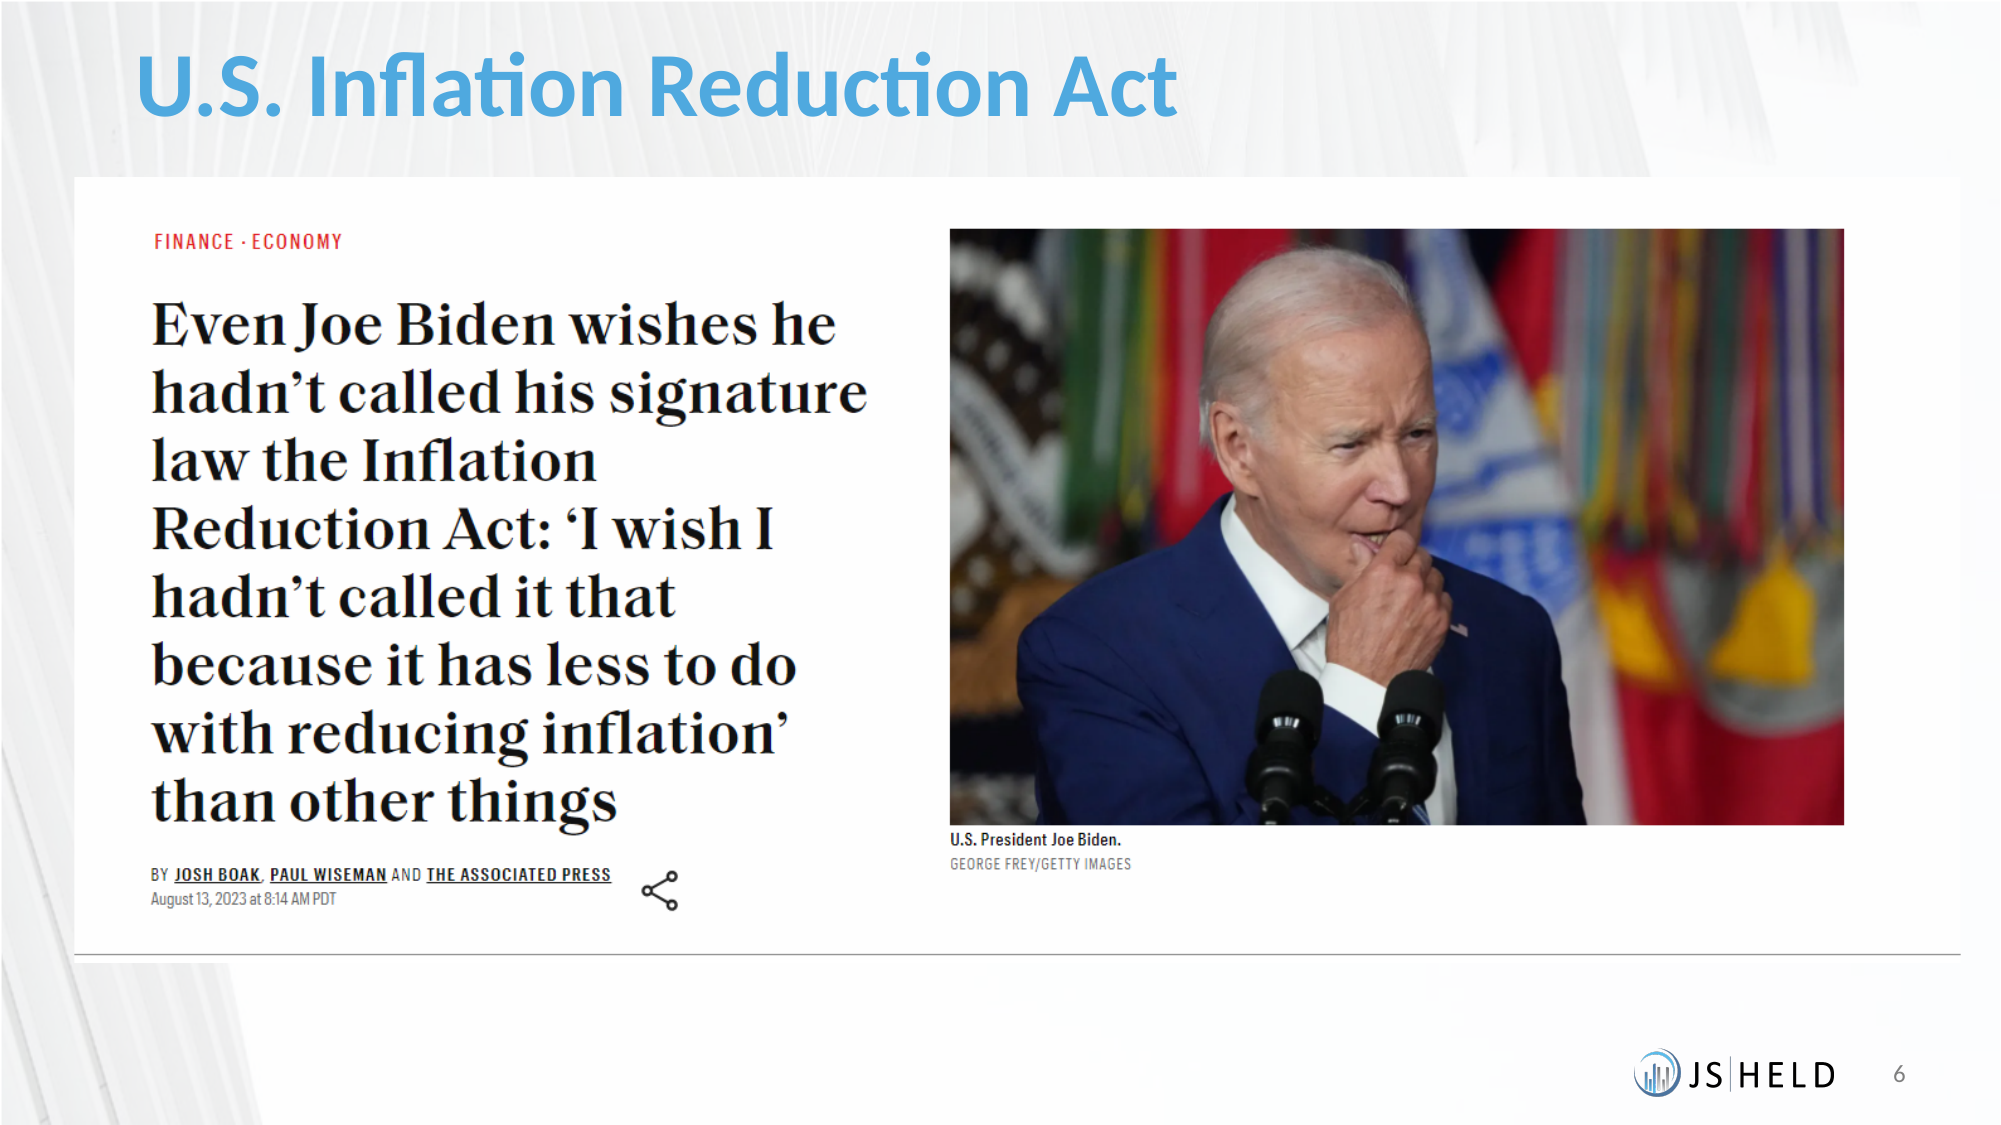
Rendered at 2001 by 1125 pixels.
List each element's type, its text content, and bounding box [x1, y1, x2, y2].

picture [1634, 1048, 1834, 1097]
title U.S. Inflation Reduction Act [0, 28, 1506, 146]
picture [74, 177, 1961, 963]
